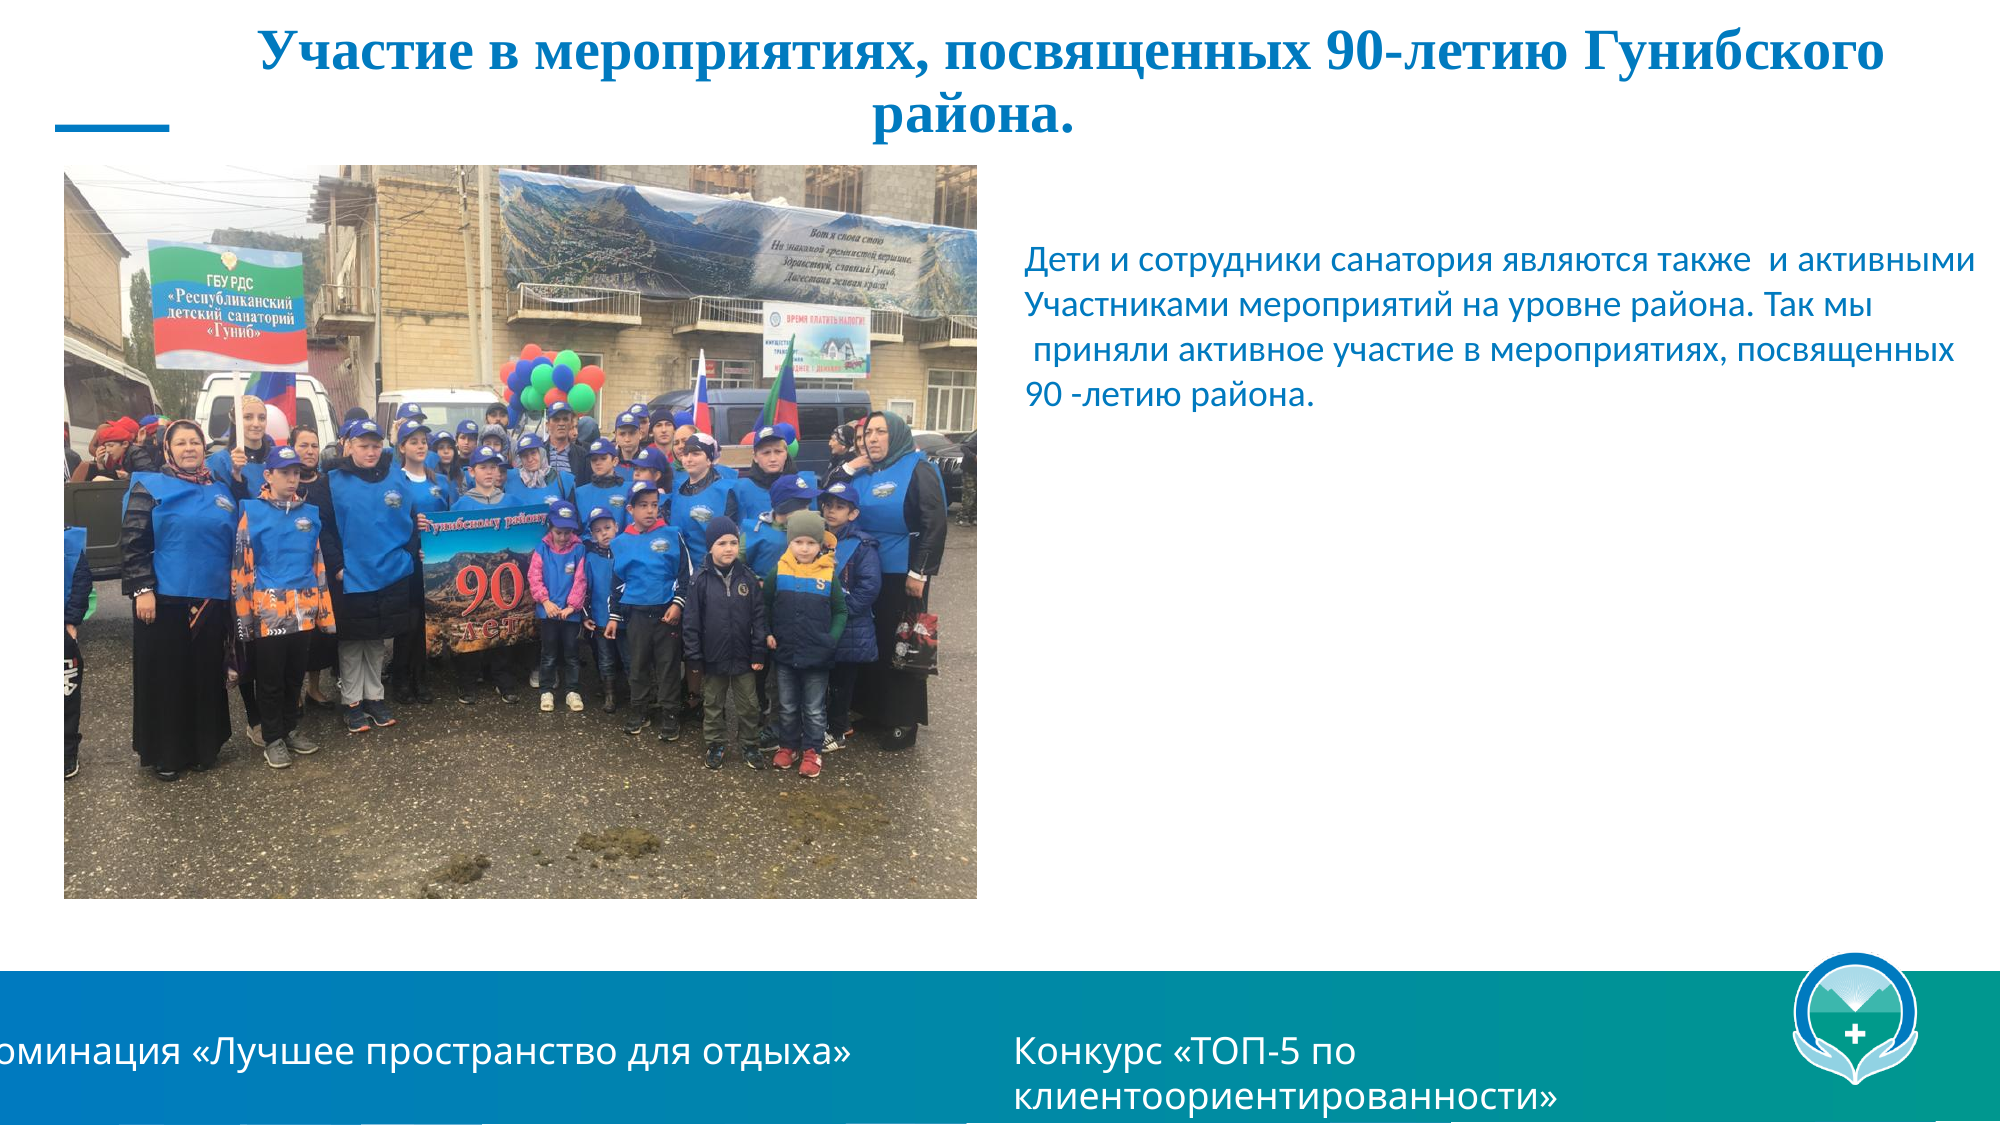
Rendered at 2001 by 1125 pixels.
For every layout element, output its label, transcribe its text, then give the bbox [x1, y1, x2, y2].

text_box [1922, 969, 2000, 1123]
text_box Номинация «Лучшее пространство для отдыха» [0, 1019, 867, 1080]
text_box Конкурс «ТОП-5 по клиентоориентированности» [998, 1019, 1922, 1125]
text_box Дети и сотрудники санатория являются также и активными Участниками мероприятий на уровне района. Так мы приняли активное участие в мероприятиях, посвященных 90 -летию района. [1009, 226, 2000, 421]
picture [63, 165, 977, 899]
text_box [0, 969, 1792, 1125]
title Участие в мероприятиях, посвященных 90-летию Гунибского района. [38, 0, 1910, 165]
picture [1792, 950, 1922, 1085]
text_box [54, 124, 170, 133]
